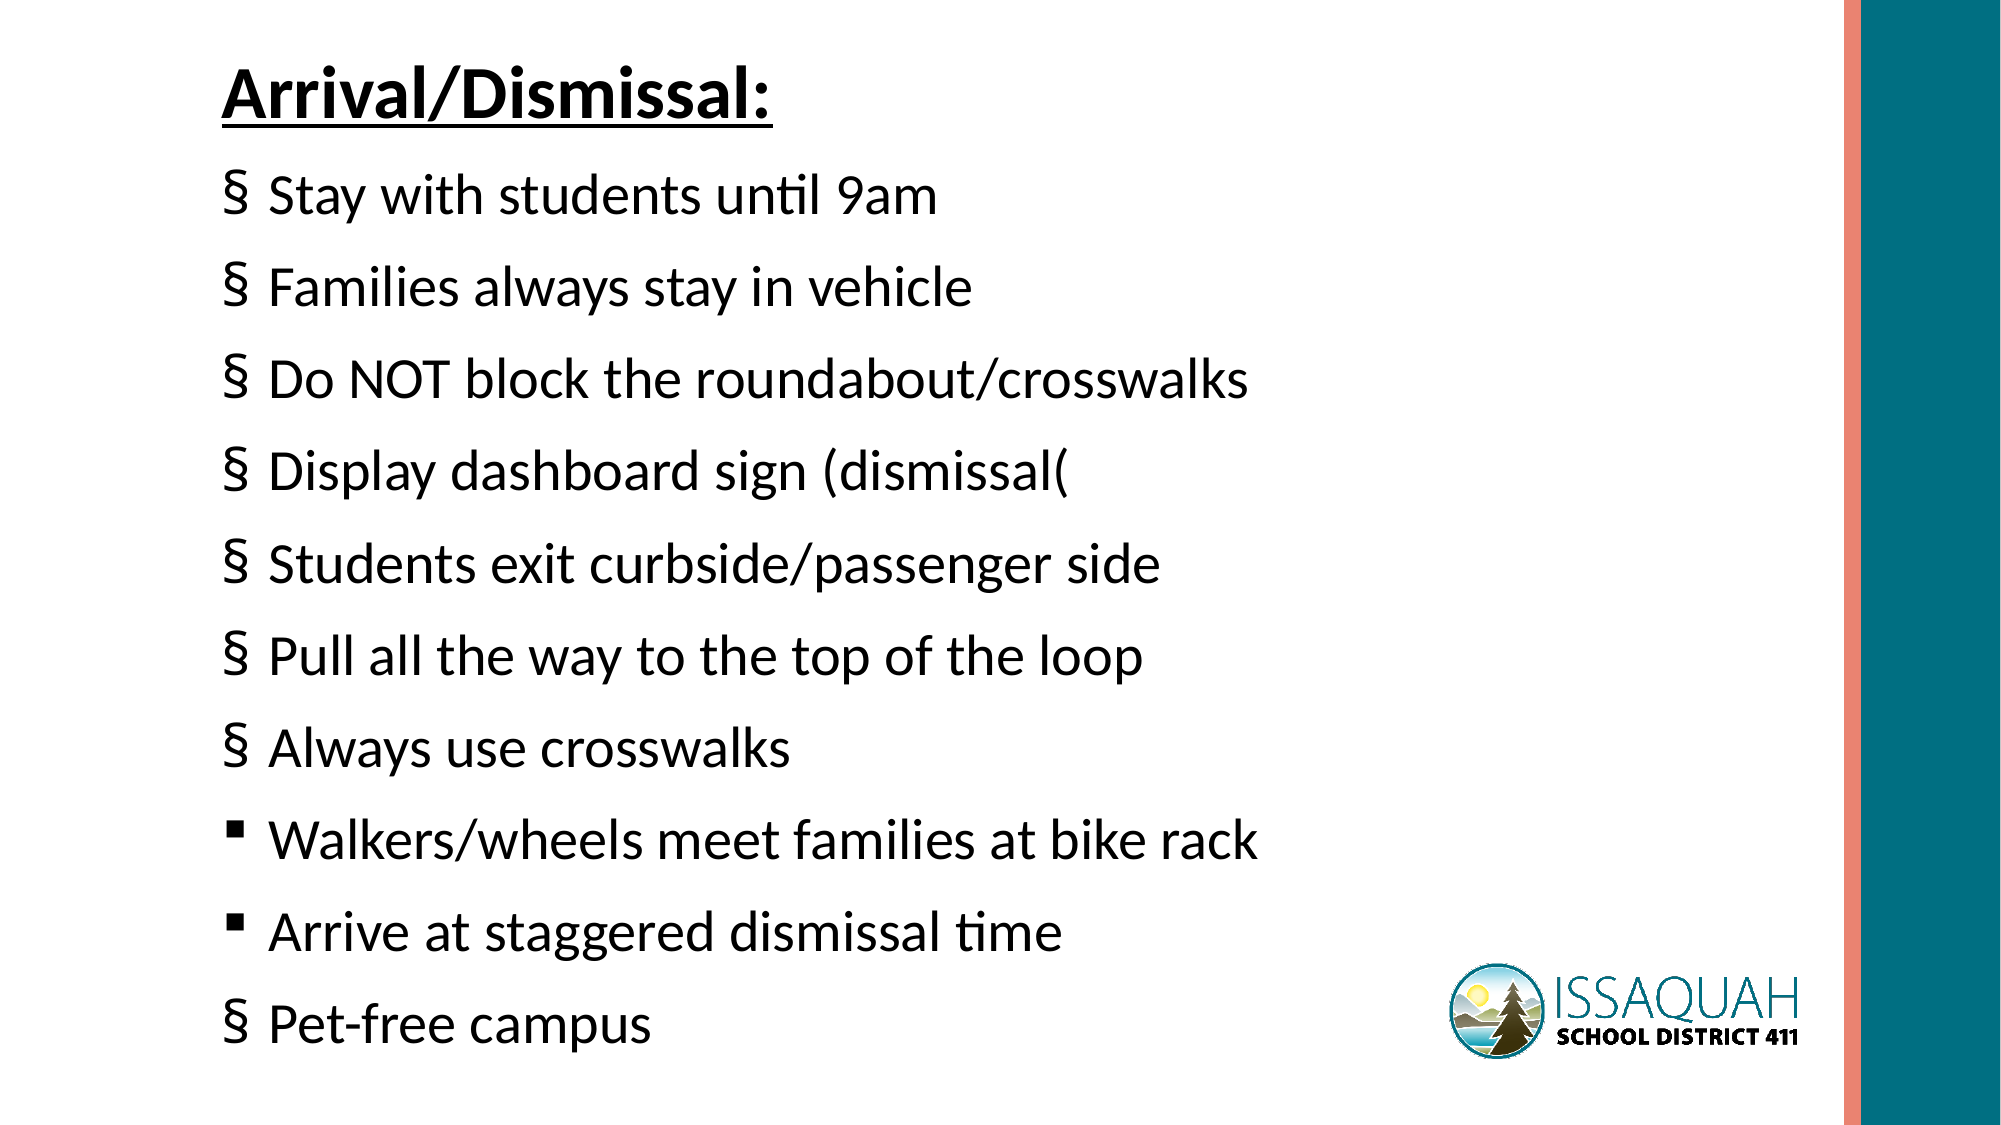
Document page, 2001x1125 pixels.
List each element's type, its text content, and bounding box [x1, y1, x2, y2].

text_box Arrival/Dismissal: Stay with students until 9am Families always stay in vehicle Do NOT block the roundabout/crosswalks Display dashboard sign (dismissal( Students exit curbside/passenger side Pull all the way to the top of the loop Always use crosswalks Walkers/wheels meet families at bike rack Arrive at staggered dismissal time Pet-free campus [207, 46, 1824, 1125]
